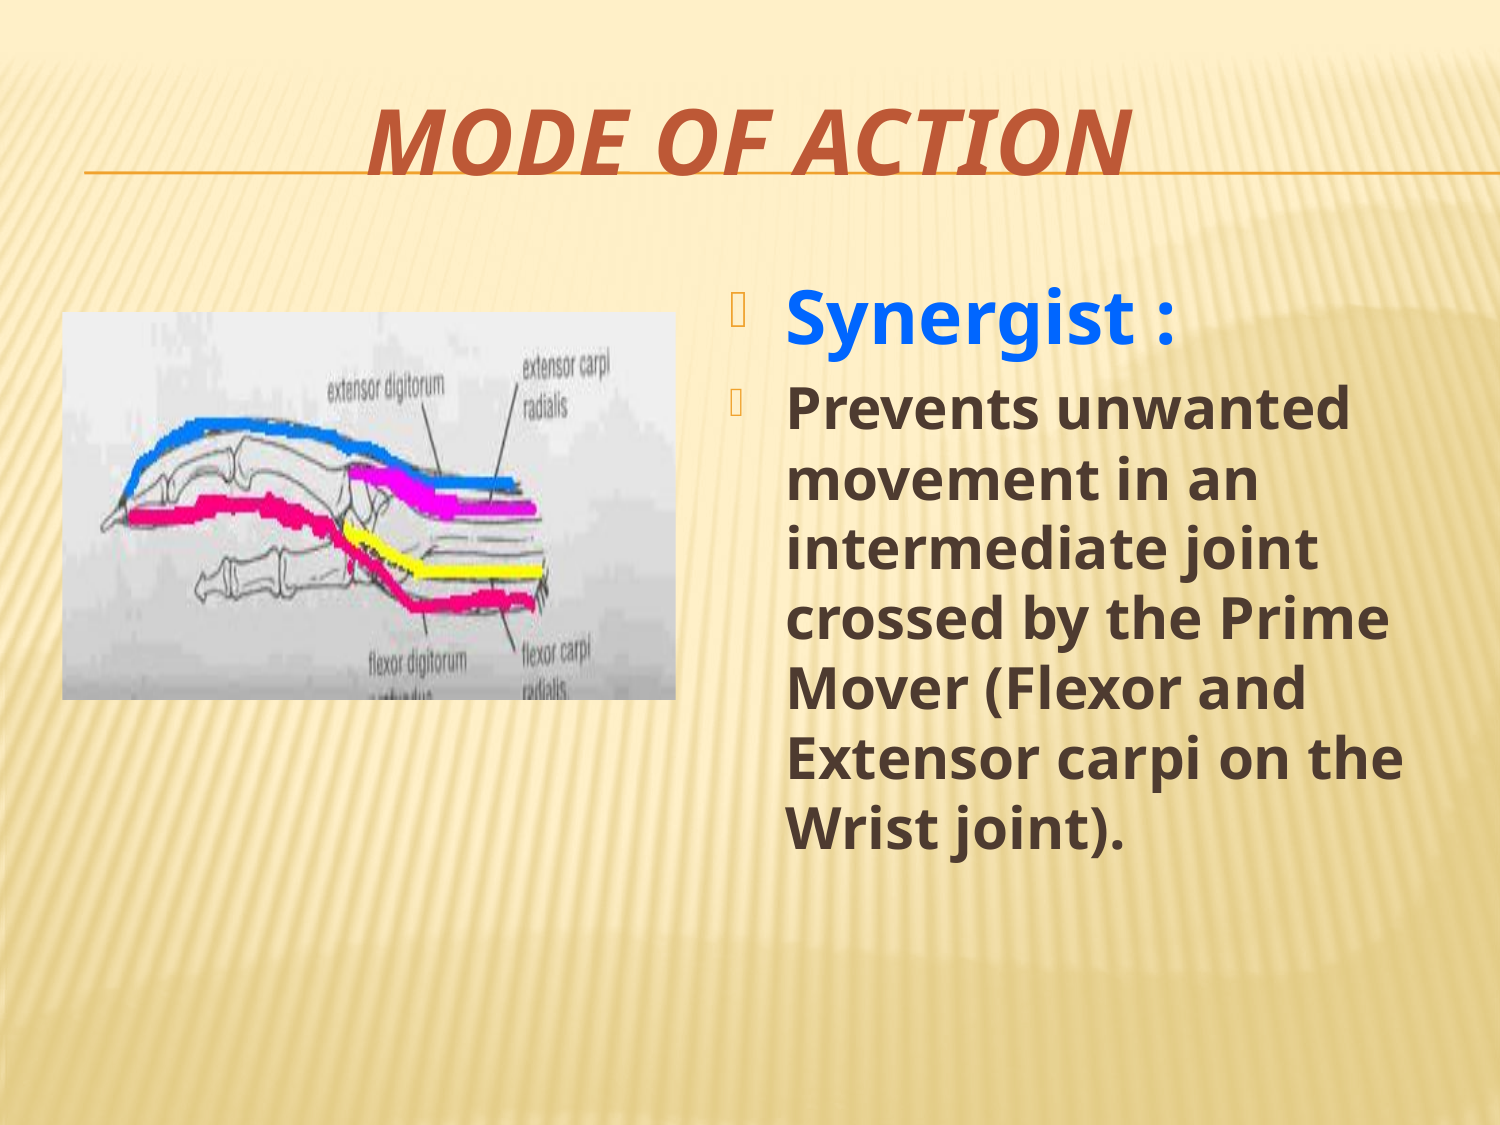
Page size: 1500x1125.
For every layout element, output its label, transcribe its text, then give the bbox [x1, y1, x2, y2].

list Synergist : Prevents unwanted movement in an intermediate joint crossed by the Prime Mover (Flexor and Extensor carpi on the Wrist joint). [714, 262, 1425, 1006]
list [62, 312, 677, 701]
title MODE OF ACTION [75, 45, 1425, 233]
